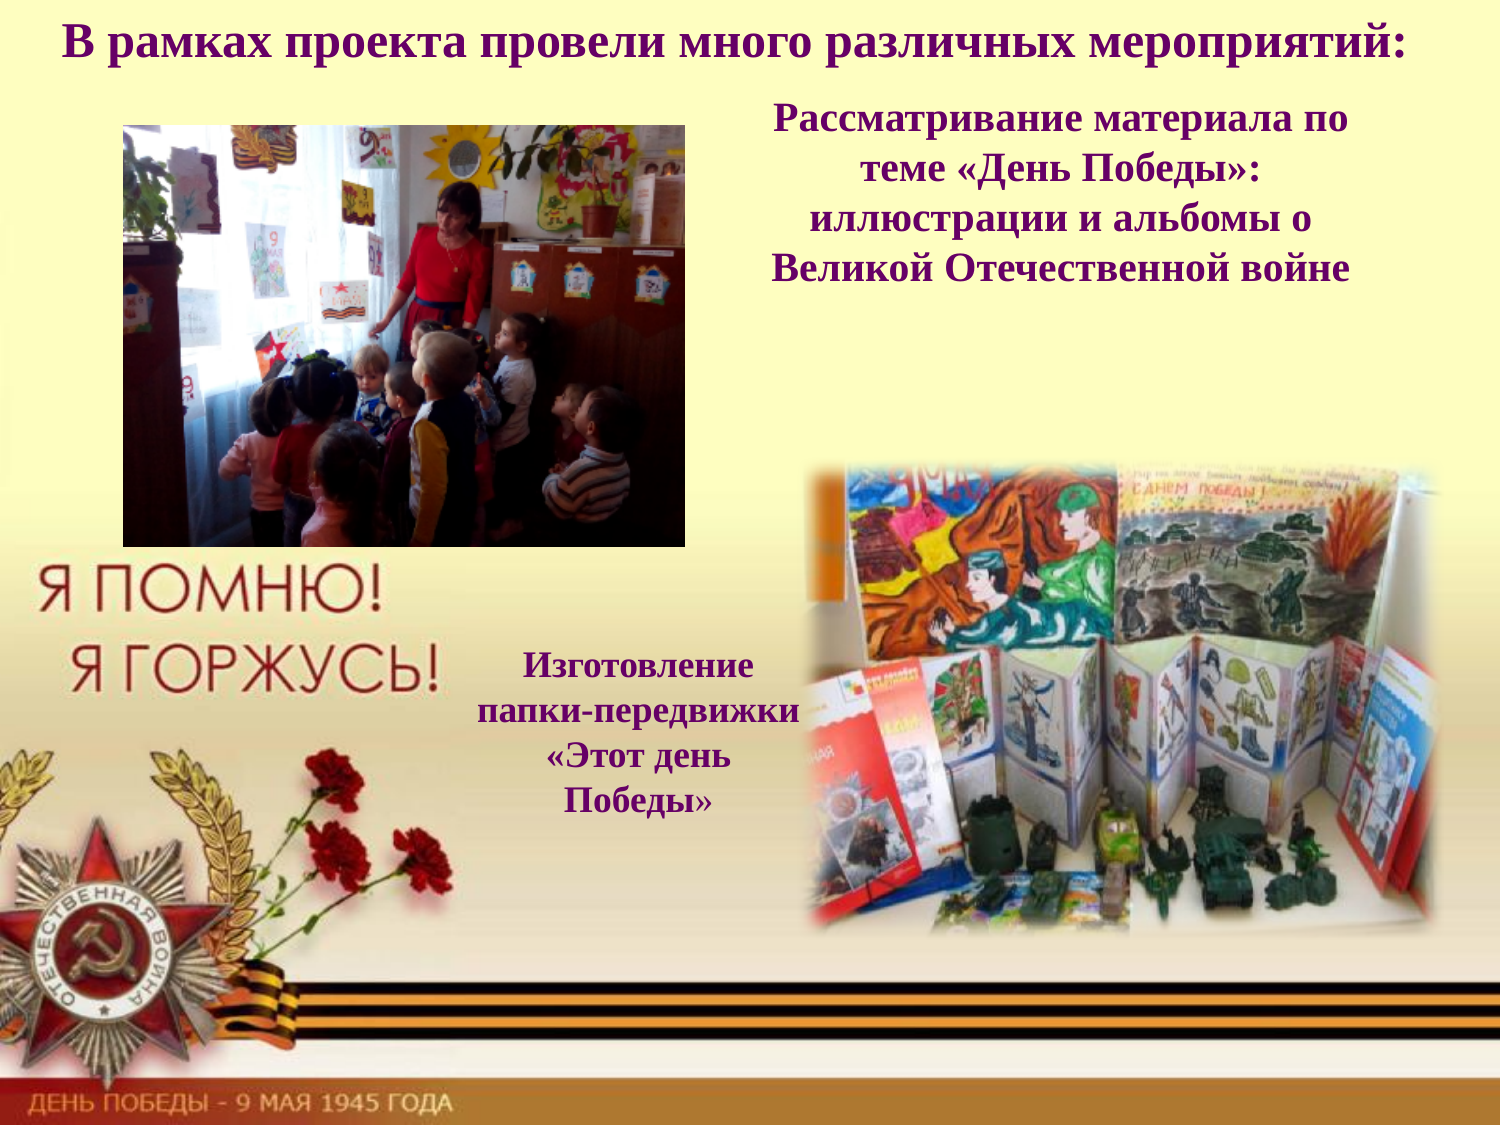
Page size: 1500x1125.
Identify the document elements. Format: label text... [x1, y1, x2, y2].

picture [0, 0, 1500, 1125]
text_box Изготовление папки-передвижки «Этот день Победы» [456, 632, 791, 873]
text_box В рамках проекта провели много различных мероприятий: [46, 0, 1465, 75]
text_box Рассматривание материала по теме «День Победы»: иллюстрации и альбомы о Великой Отечественной войне [714, 81, 1407, 342]
